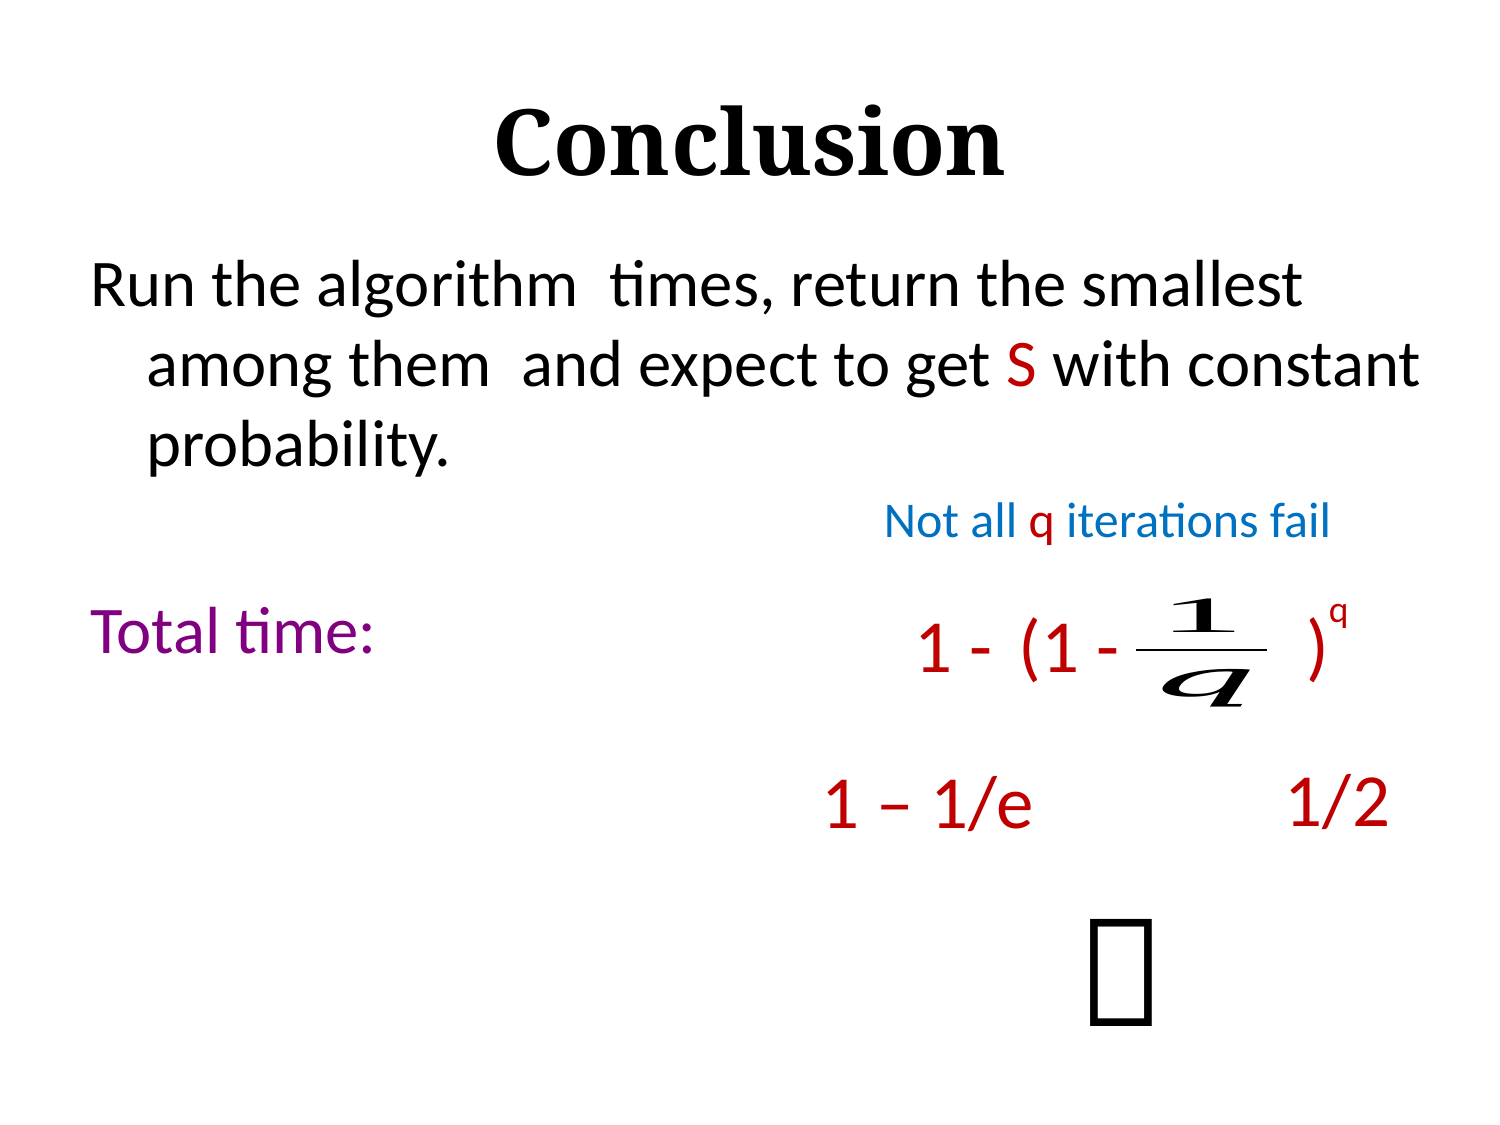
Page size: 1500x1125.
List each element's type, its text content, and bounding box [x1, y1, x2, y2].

title Conclusion [75, 45, 1425, 233]
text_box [760, 479, 1434, 1054]
